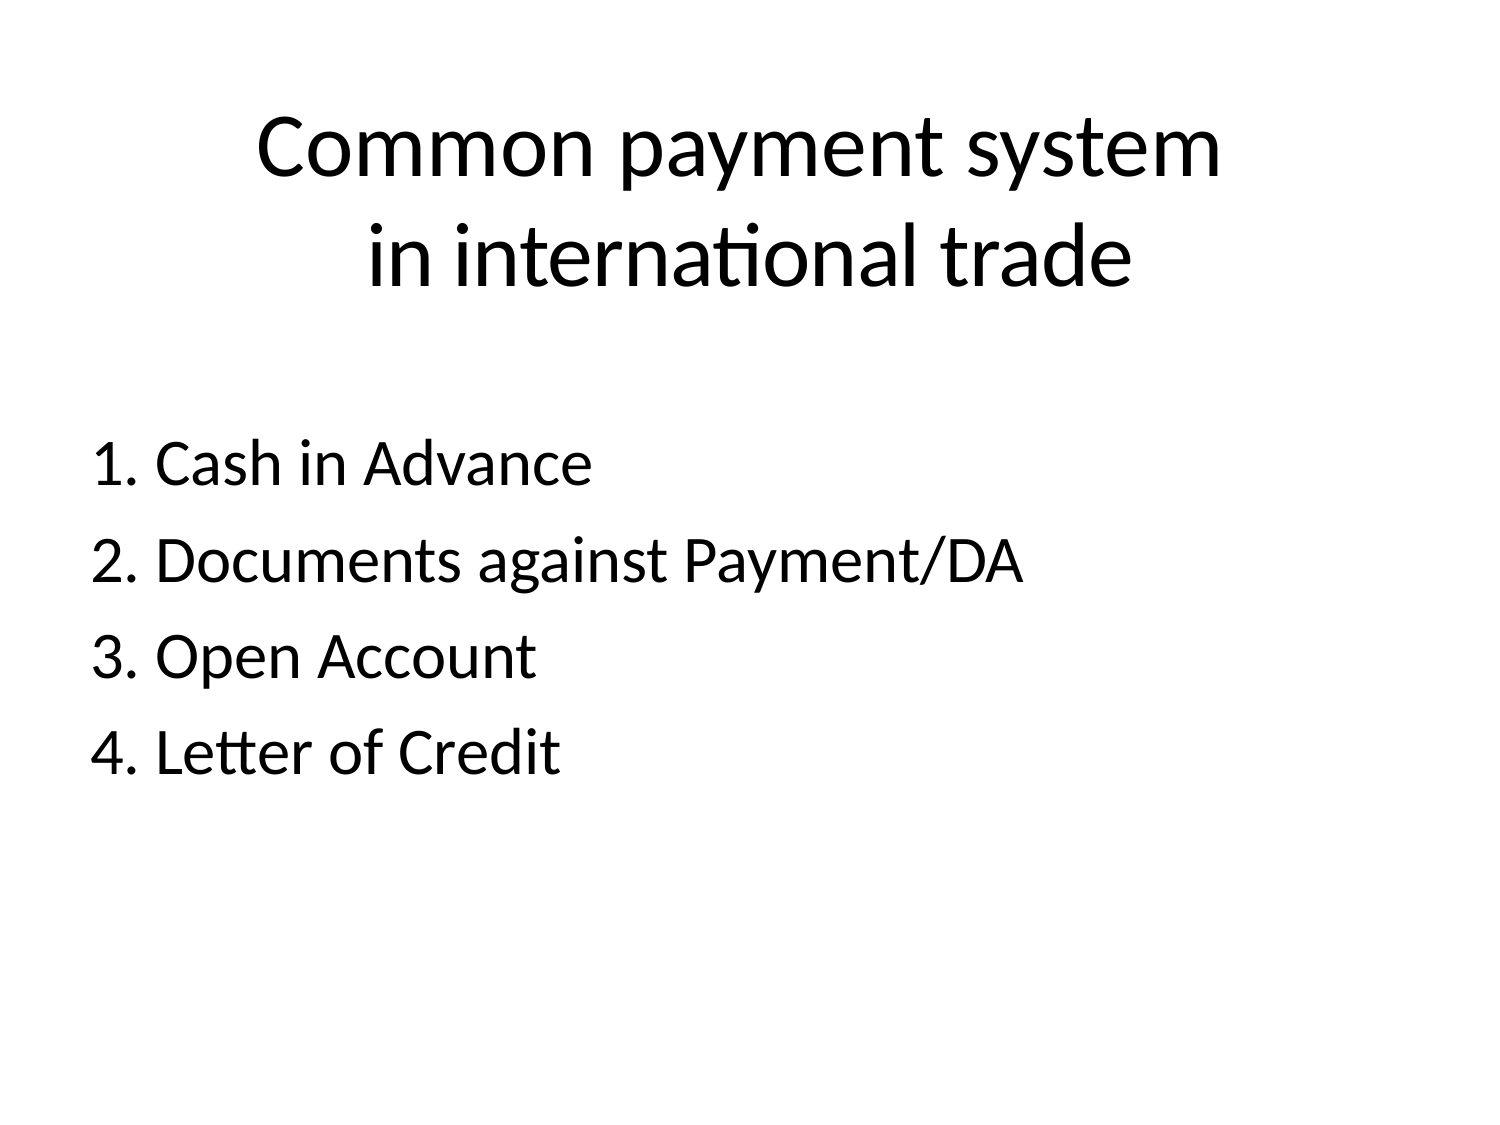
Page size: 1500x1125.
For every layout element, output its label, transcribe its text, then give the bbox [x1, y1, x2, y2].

title Common payment system in international trade [217, 82, 1282, 305]
text_box 1. Cash in Advance 2. Documents against Payment/DA 3. Open Account 4. Letter of Credit [87, 399, 1027, 789]
